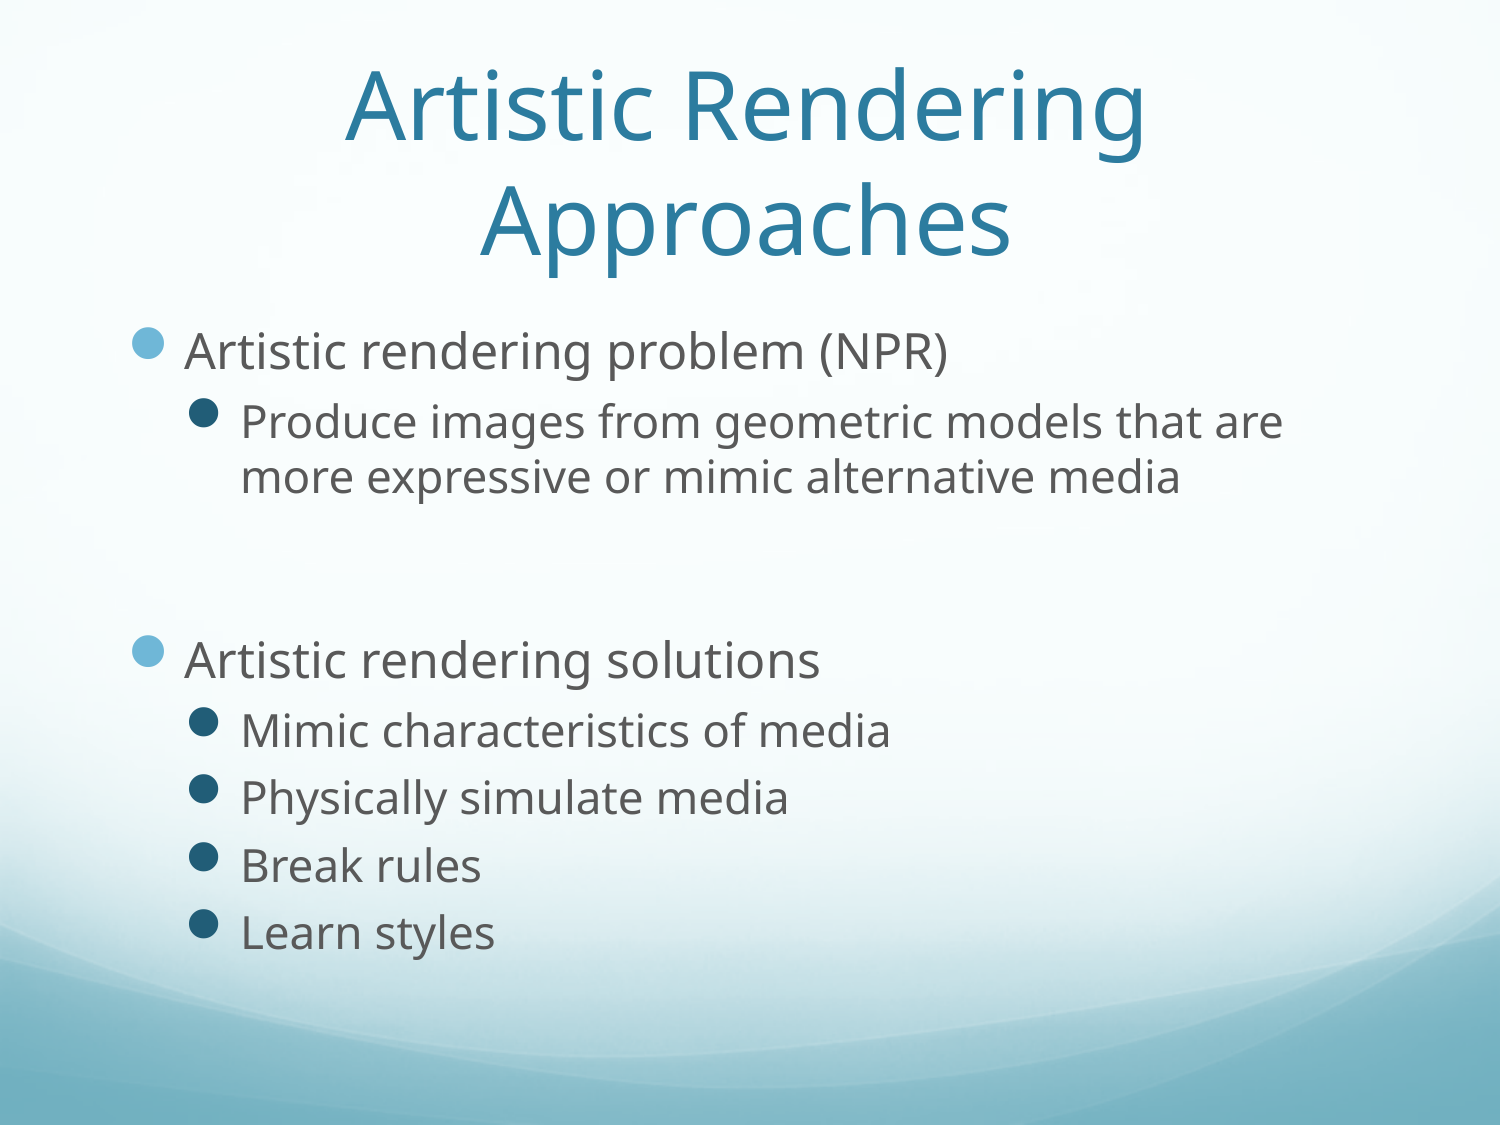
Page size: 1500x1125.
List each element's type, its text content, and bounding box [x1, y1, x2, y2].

title Artistic Rendering Approaches [87, 62, 1407, 282]
list Artistic rendering problem (NPR) Produce images from geometric models that are more expressive or mimic alternative media Artistic rendering solutions Mimic characteristics of media Physically simulate media Break rules Learn styles [112, 312, 1388, 1125]
